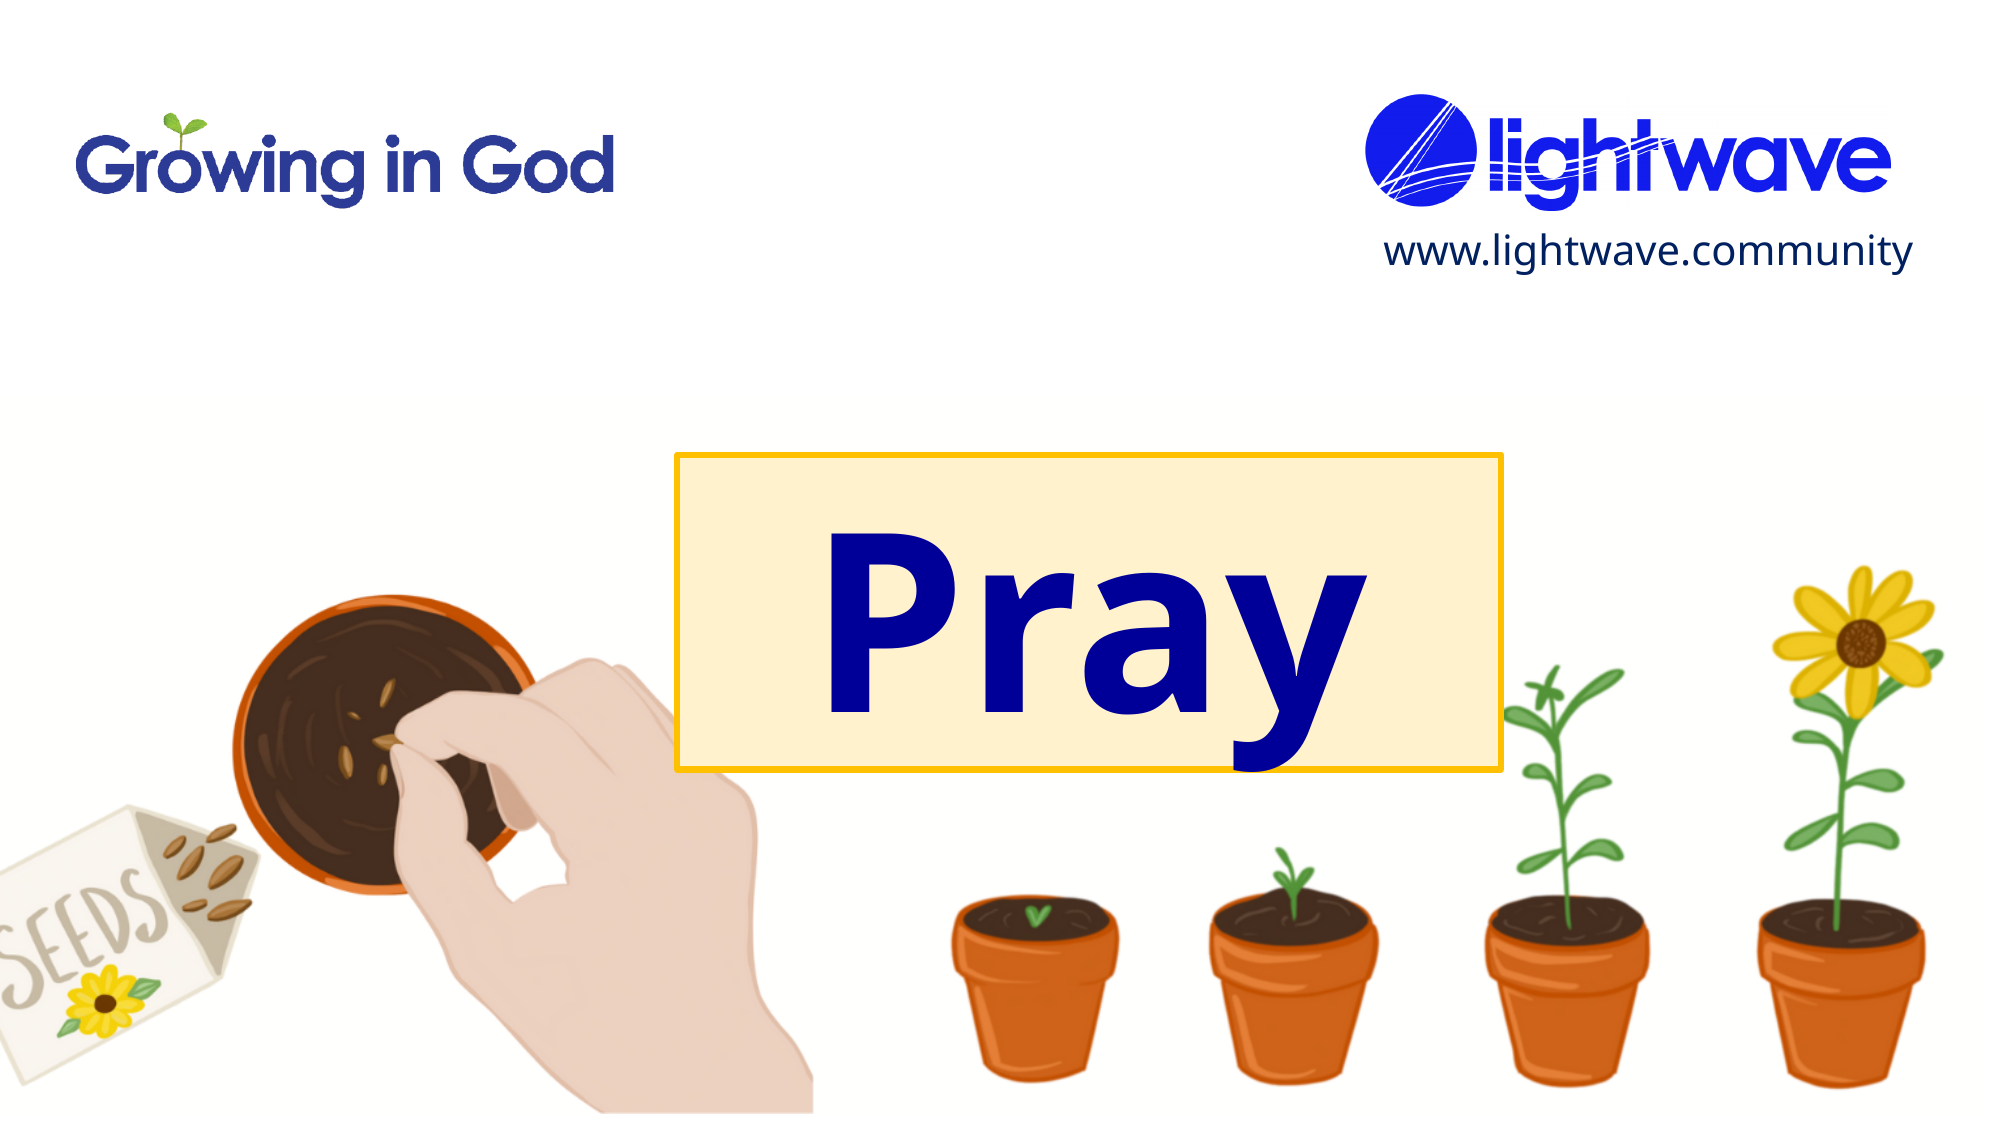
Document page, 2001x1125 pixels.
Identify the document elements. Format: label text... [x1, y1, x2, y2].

picture [0, 395, 1985, 1114]
picture [66, 100, 632, 217]
picture [1364, 94, 1891, 211]
text_box www.lightwave.community [1368, 216, 1980, 282]
